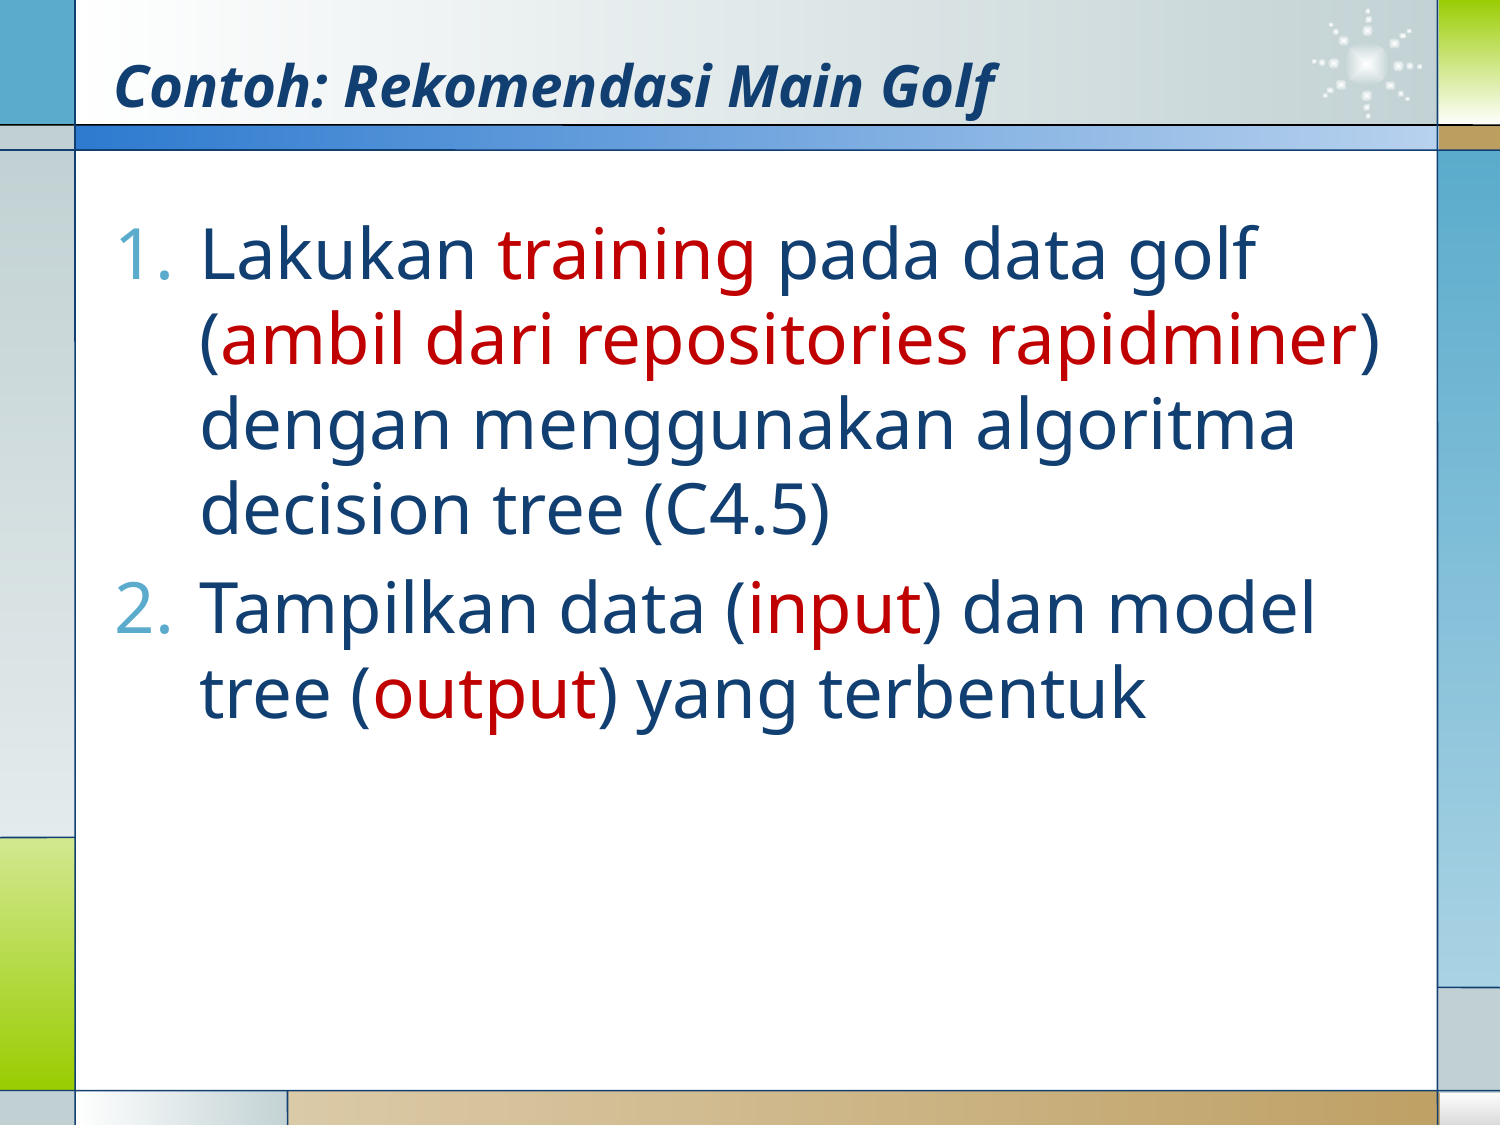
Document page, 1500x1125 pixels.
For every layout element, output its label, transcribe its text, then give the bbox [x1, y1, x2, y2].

list Lakukan training pada data golf (ambil dari repositories rapidminer) dengan menggunakan algoritma decision tree (C4.5) Tampilkan data (input) dan model tree (output) yang terbentuk [99, 201, 1417, 1010]
title Contoh: Rekomendasi Main Golf [98, 30, 1436, 138]
